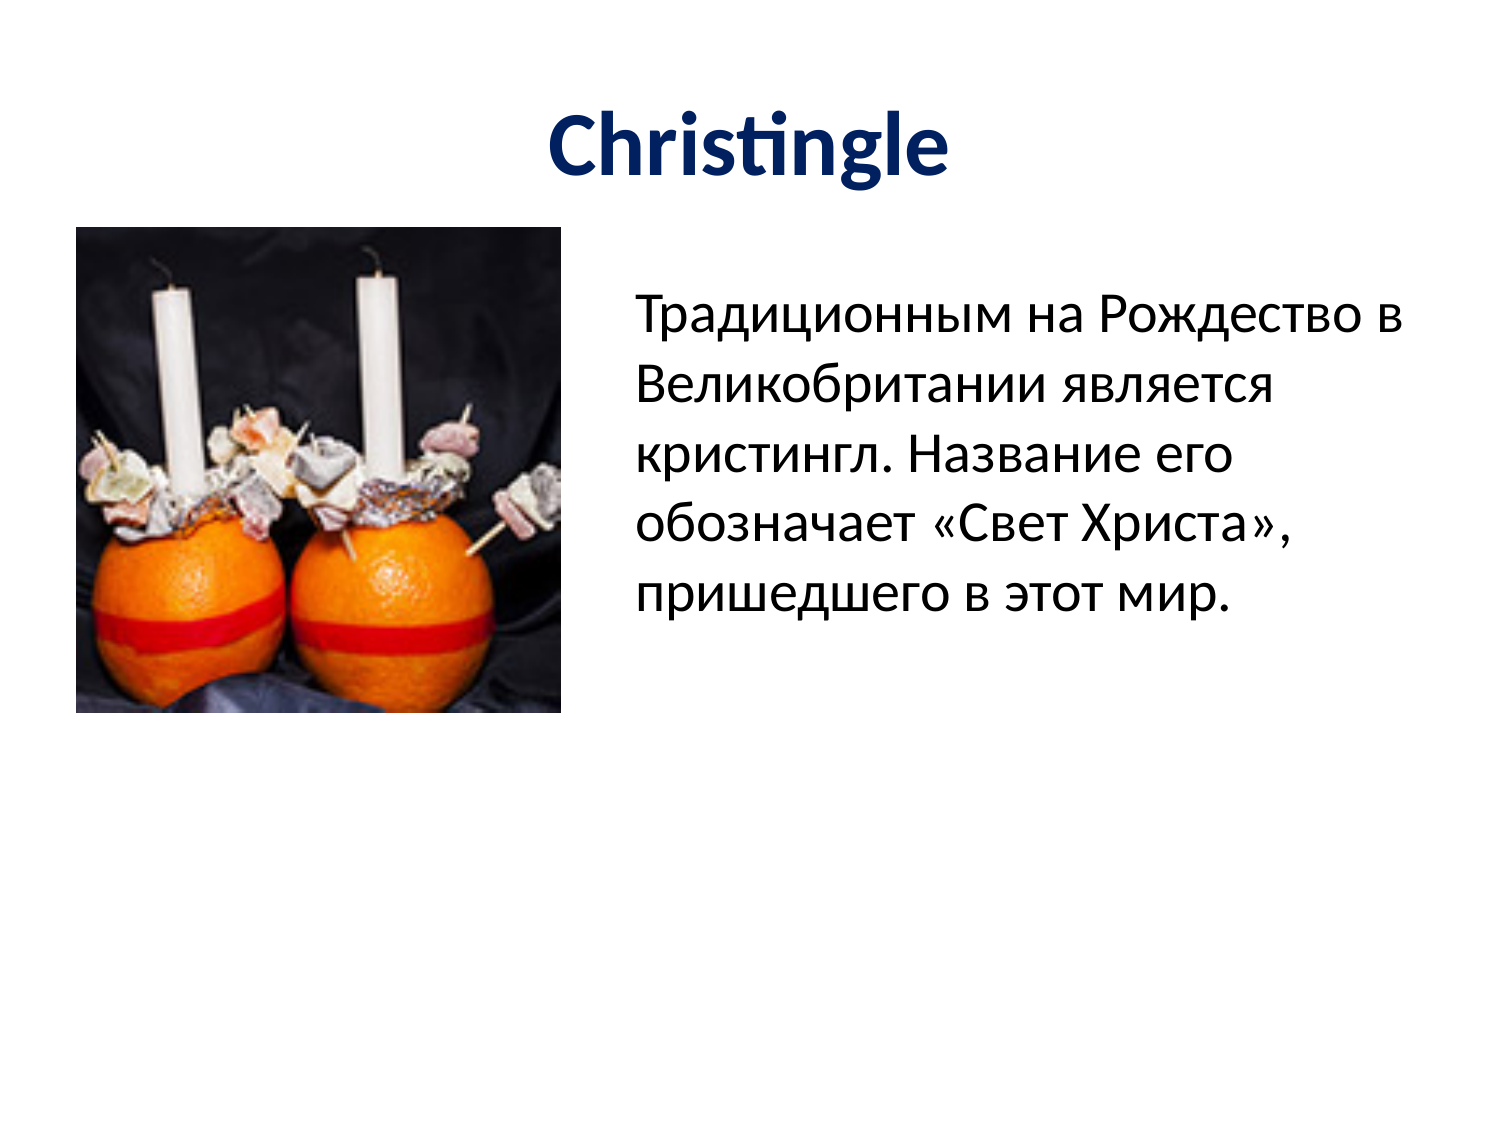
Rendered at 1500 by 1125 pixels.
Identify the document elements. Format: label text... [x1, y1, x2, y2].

picture [76, 227, 562, 713]
list Традиционным на Рождество в Великобритании является кристингл. Название его обозначает «Свет Христа», пришедшего в этот мир. [620, 267, 1437, 639]
title Christingle [75, 45, 1425, 233]
